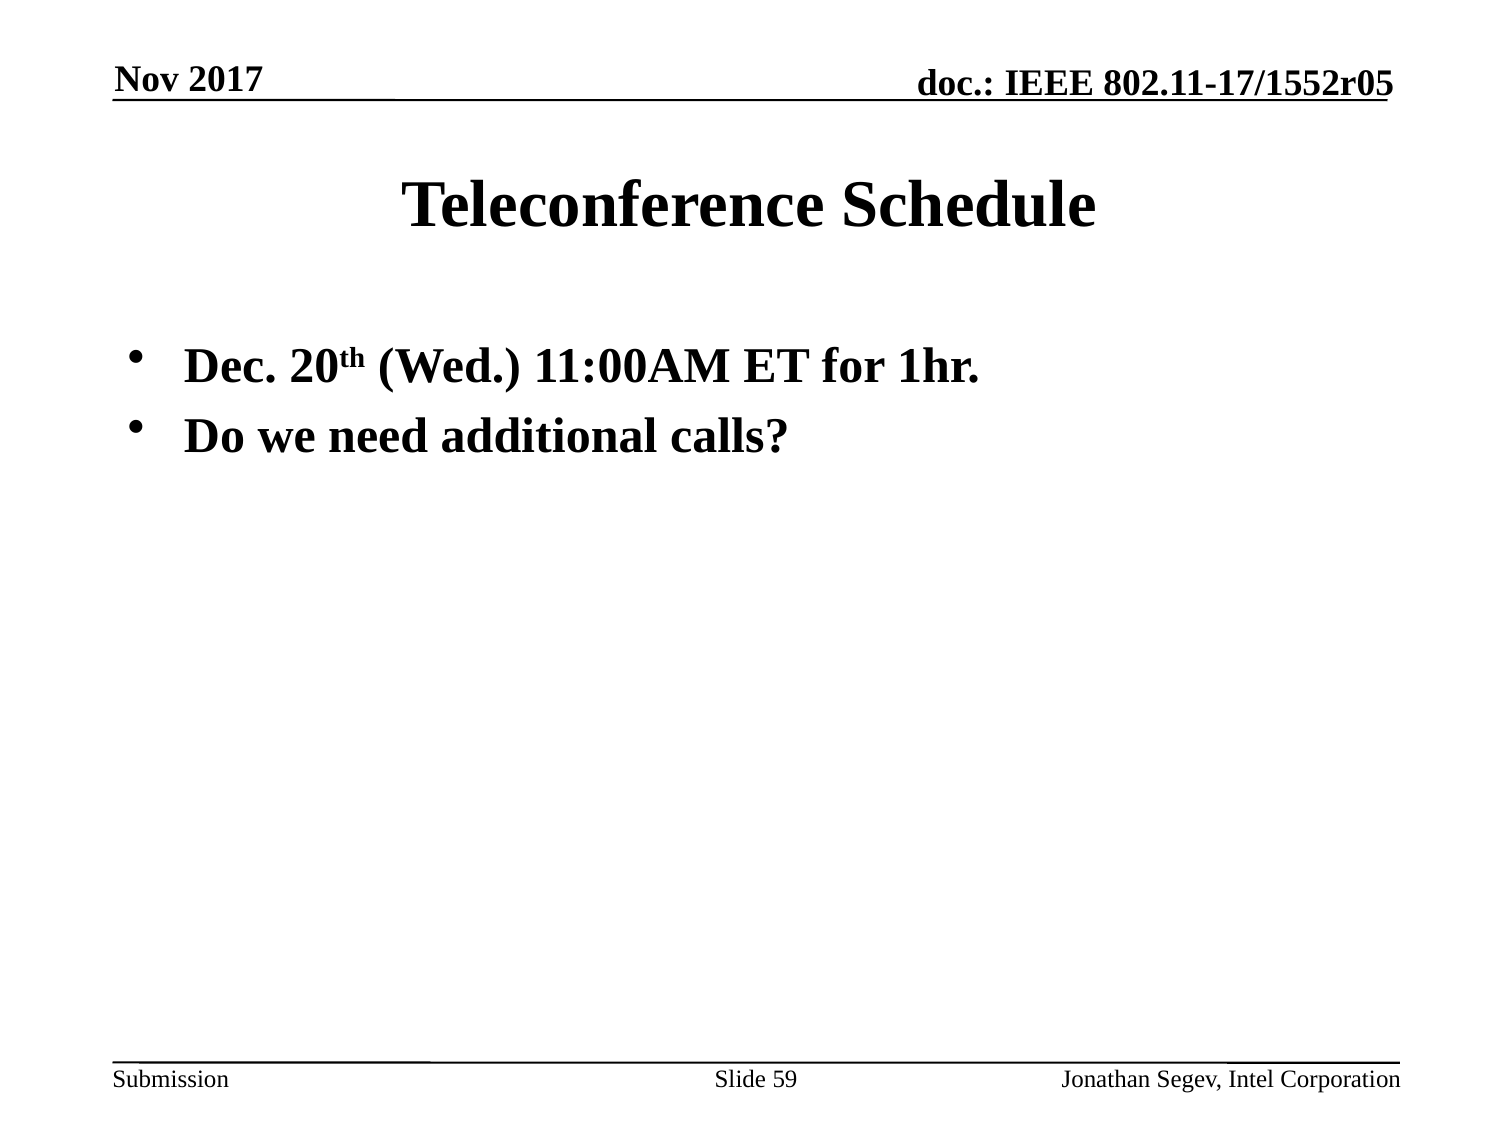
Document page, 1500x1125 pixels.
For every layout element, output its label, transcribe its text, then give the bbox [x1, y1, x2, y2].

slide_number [114, 54, 423, 100]
slide_number Slide 59 [712, 1061, 800, 1123]
title Teleconference Schedule [112, 112, 1388, 288]
footer Jonathan Segev, Intel Corporation [878, 1061, 1402, 1093]
list Dec. 20th (Wed.) 11:00AM ET for 1hr. Do we need additional calls? [112, 324, 1388, 551]
